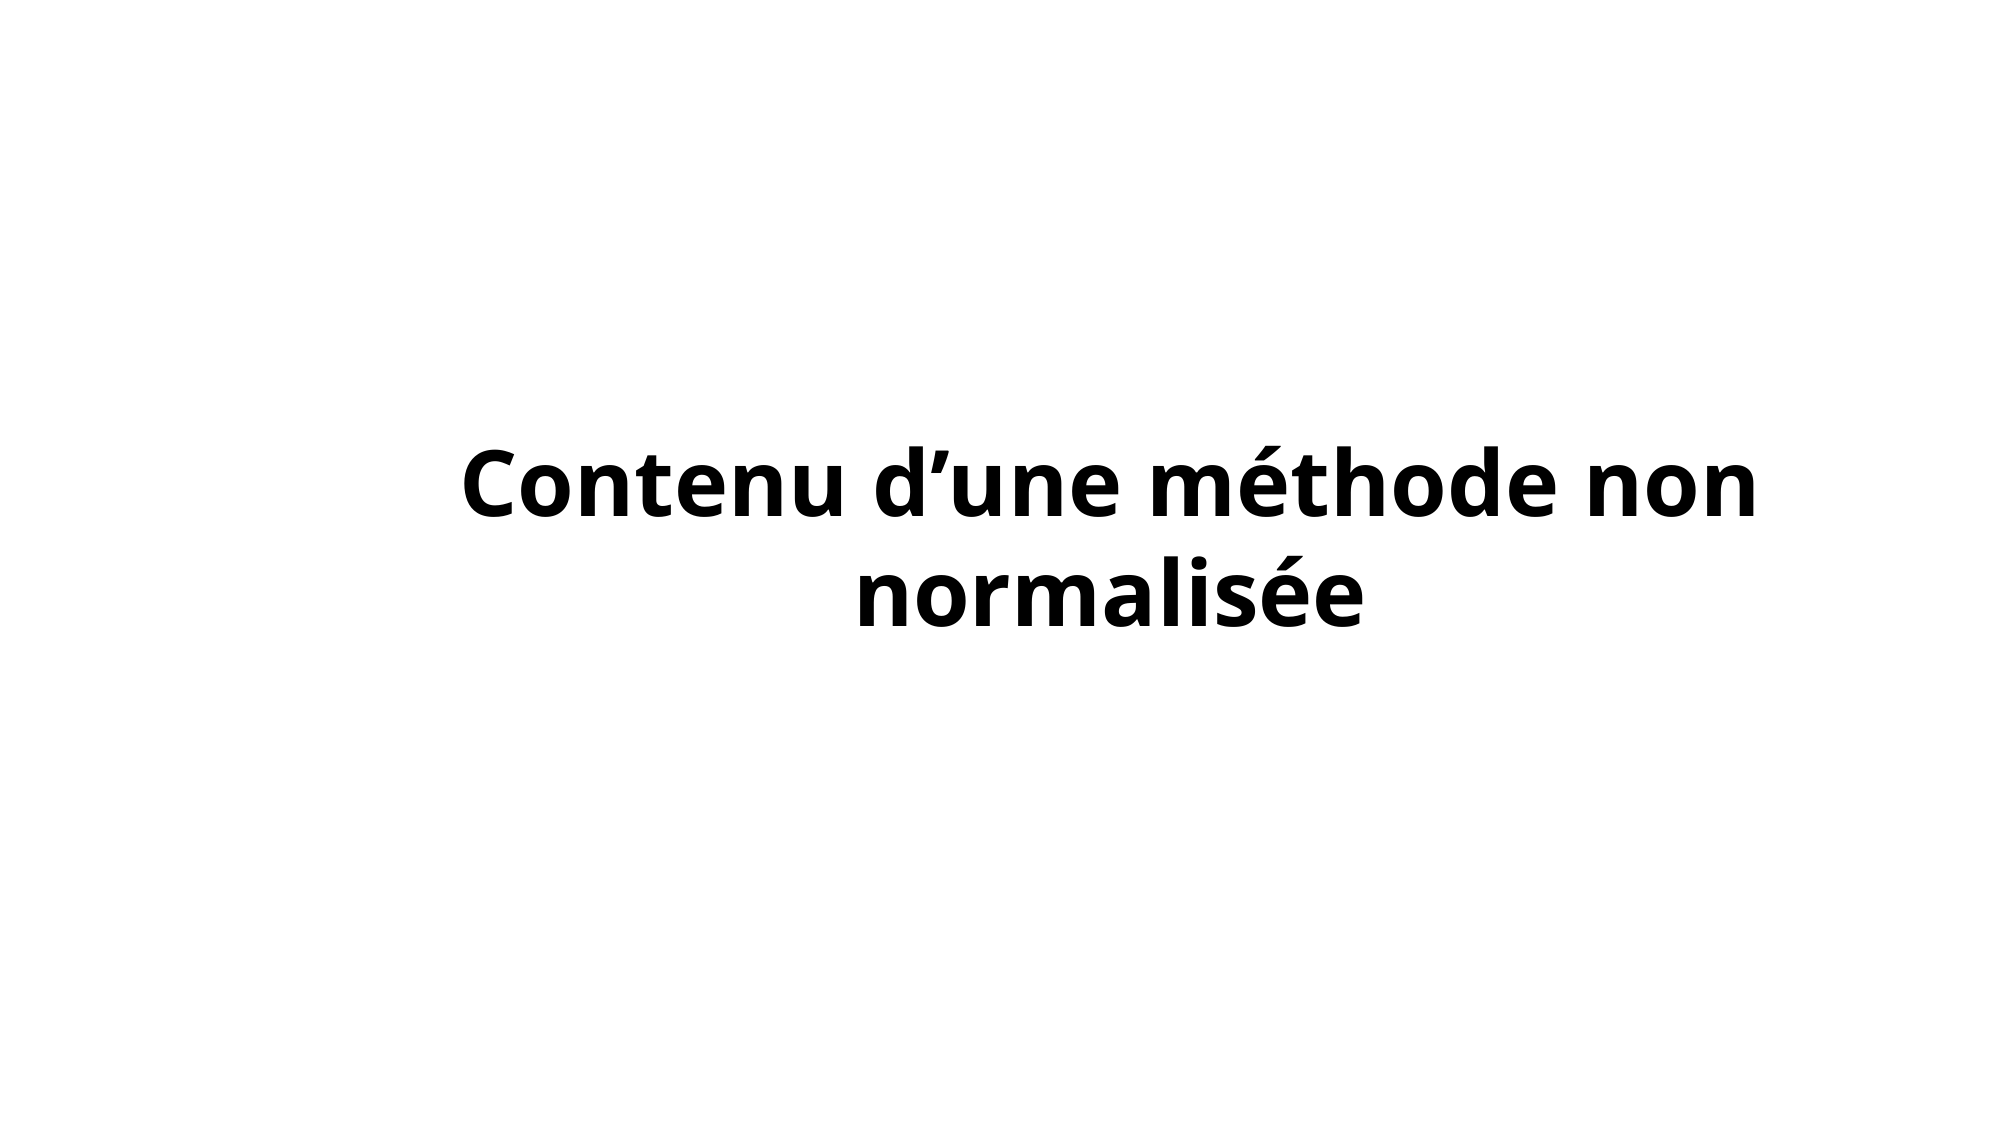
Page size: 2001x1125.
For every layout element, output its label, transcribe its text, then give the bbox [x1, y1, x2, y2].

title Contenu d’une méthode non normalisée [307, 483, 1914, 585]
